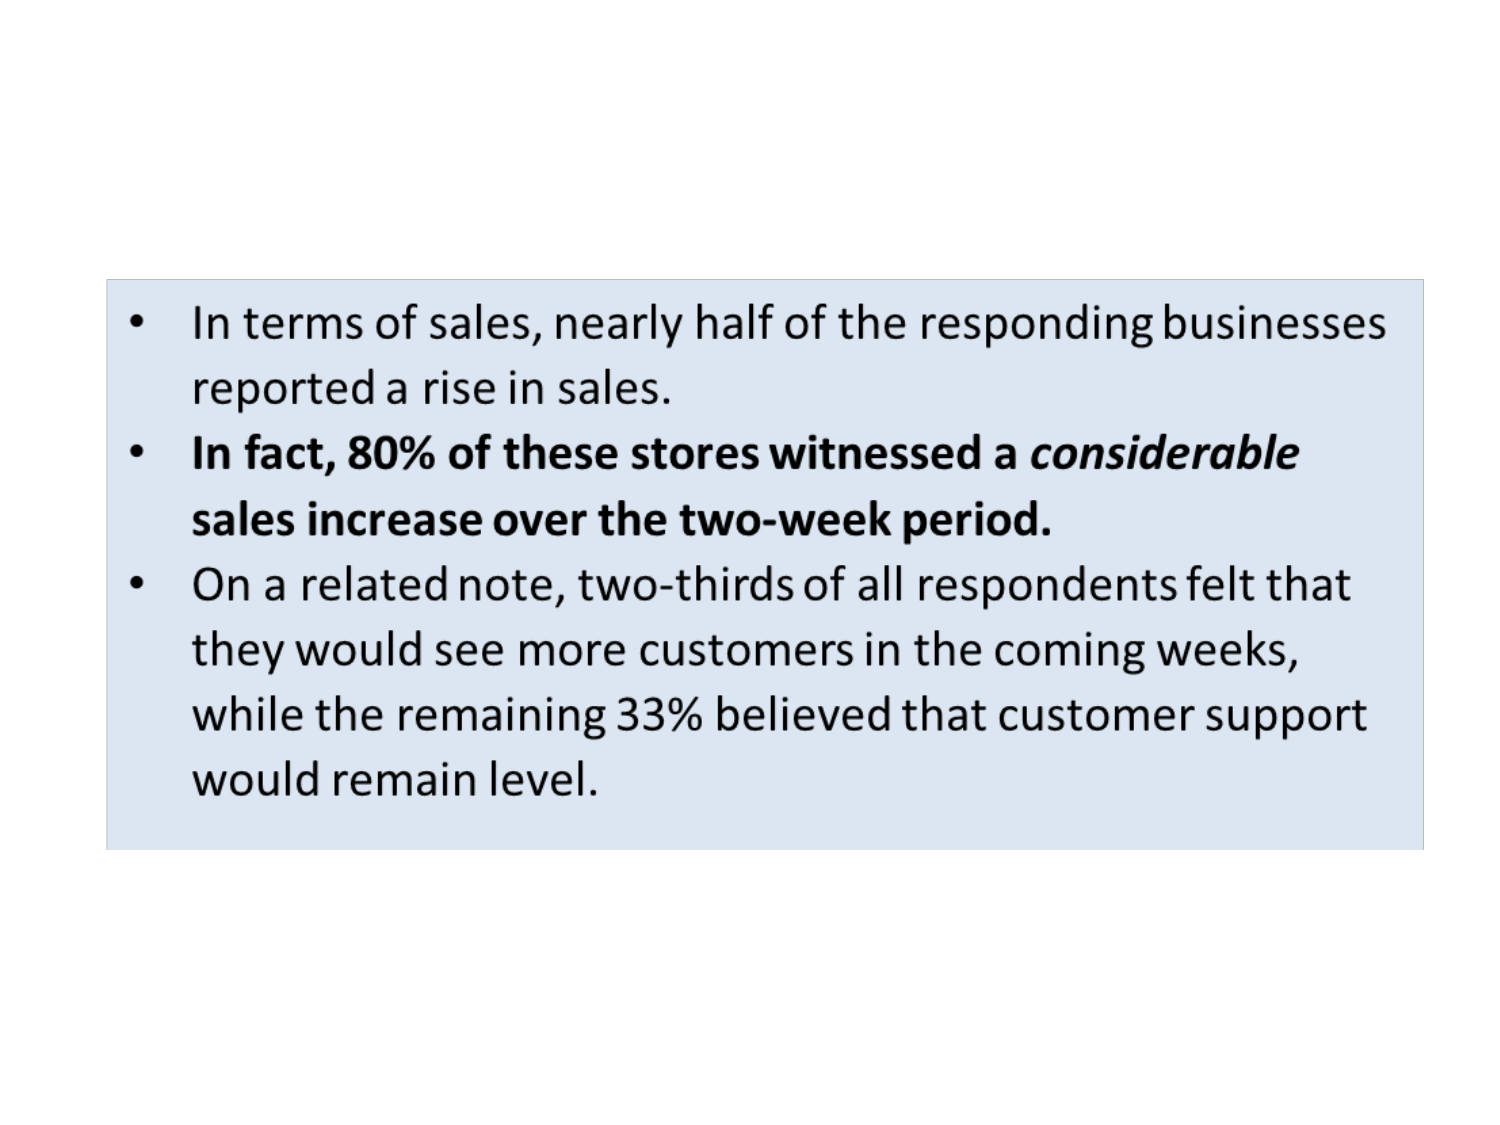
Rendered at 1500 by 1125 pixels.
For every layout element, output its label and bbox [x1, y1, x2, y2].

picture [99, 274, 1428, 851]
